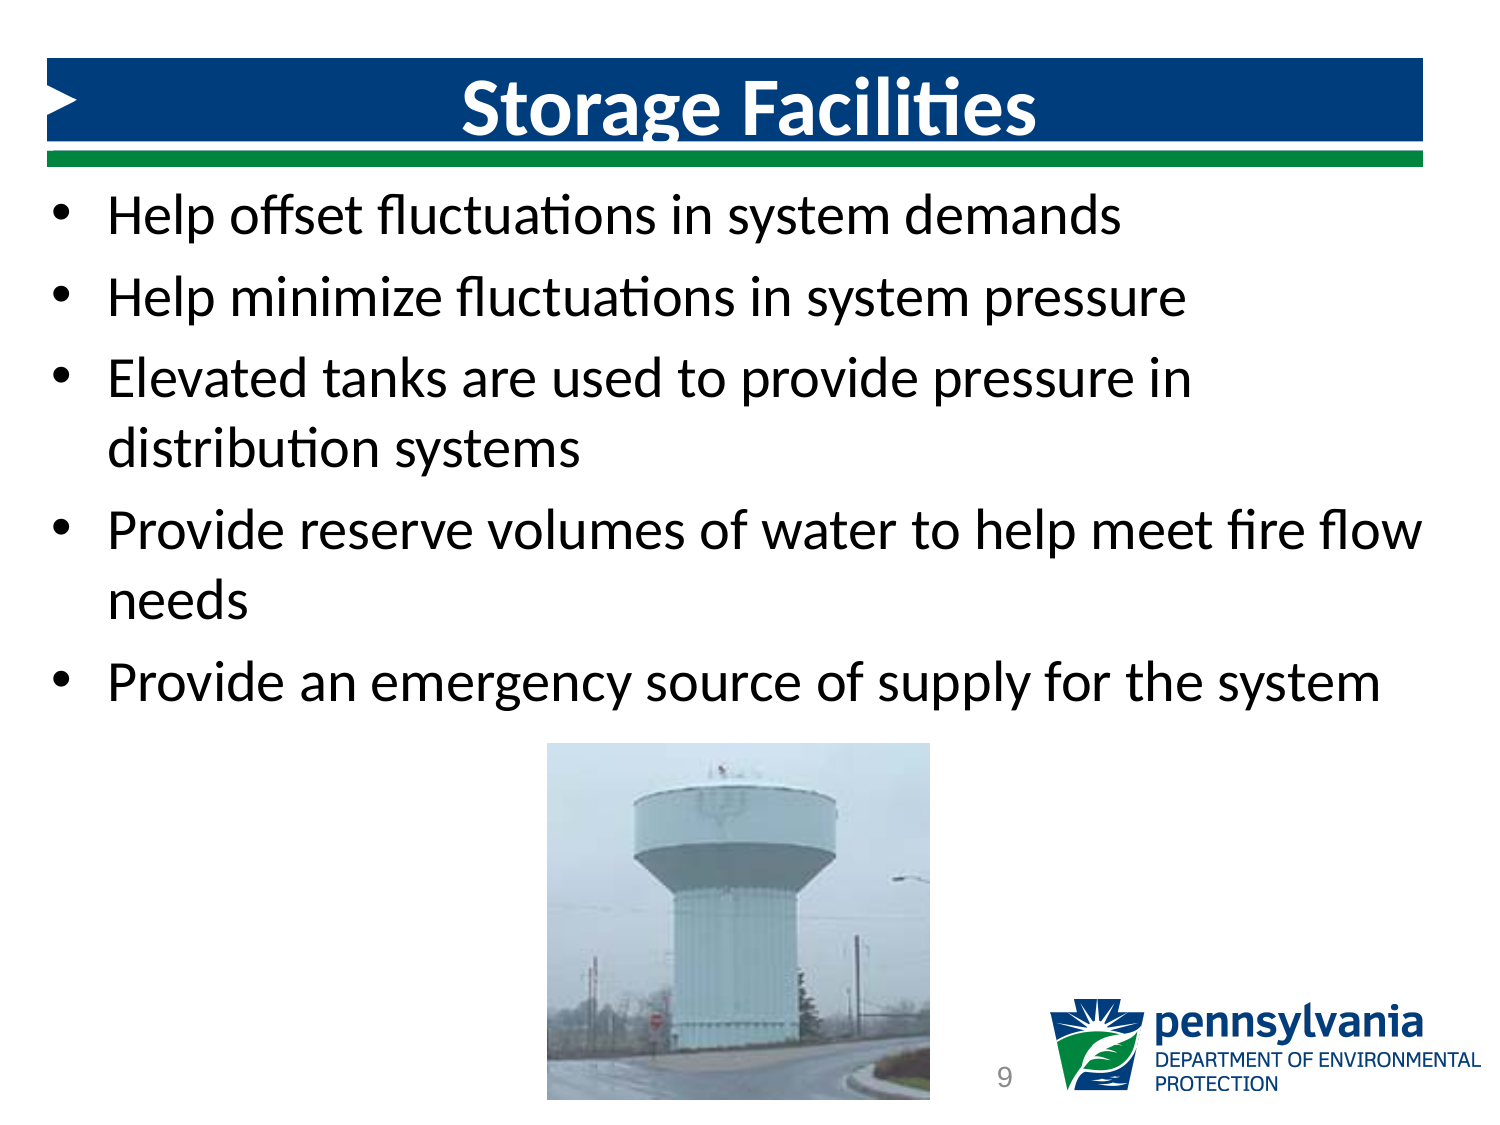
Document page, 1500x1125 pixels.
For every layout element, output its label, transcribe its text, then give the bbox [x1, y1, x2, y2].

slide_number 9 [933, 1045, 1029, 1106]
title Storage Facilities [75, 45, 1425, 168]
list Help offset fluctuations in system demands Help minimize fluctuations in system pressure Elevated tanks are used to provide pressure in distribution systems Provide reserve volumes of water to help meet fire flow needs Provide an emergency source of supply for the system [35, 168, 1462, 1125]
picture [47, 58, 75, 167]
picture [547, 743, 930, 1101]
picture [1462, 999, 1481, 1091]
